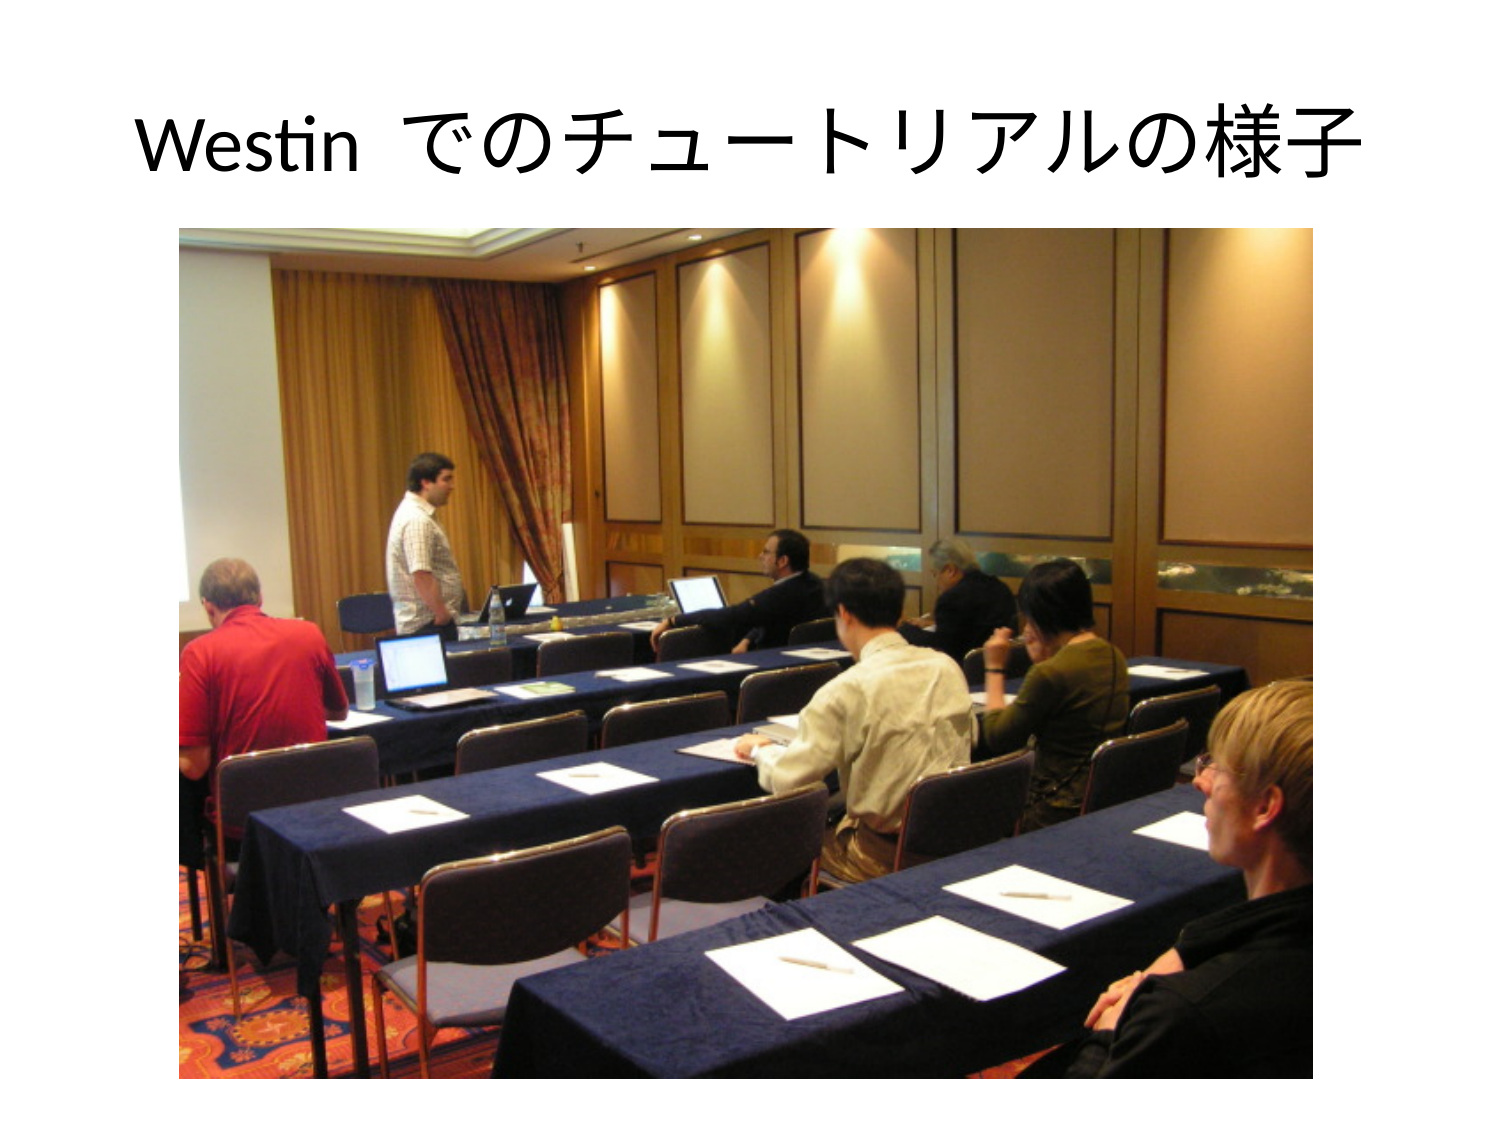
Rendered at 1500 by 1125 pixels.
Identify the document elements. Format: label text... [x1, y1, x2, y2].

title Westin でのチュートリアルの様子 [75, 45, 1425, 233]
picture [179, 228, 1313, 1079]
